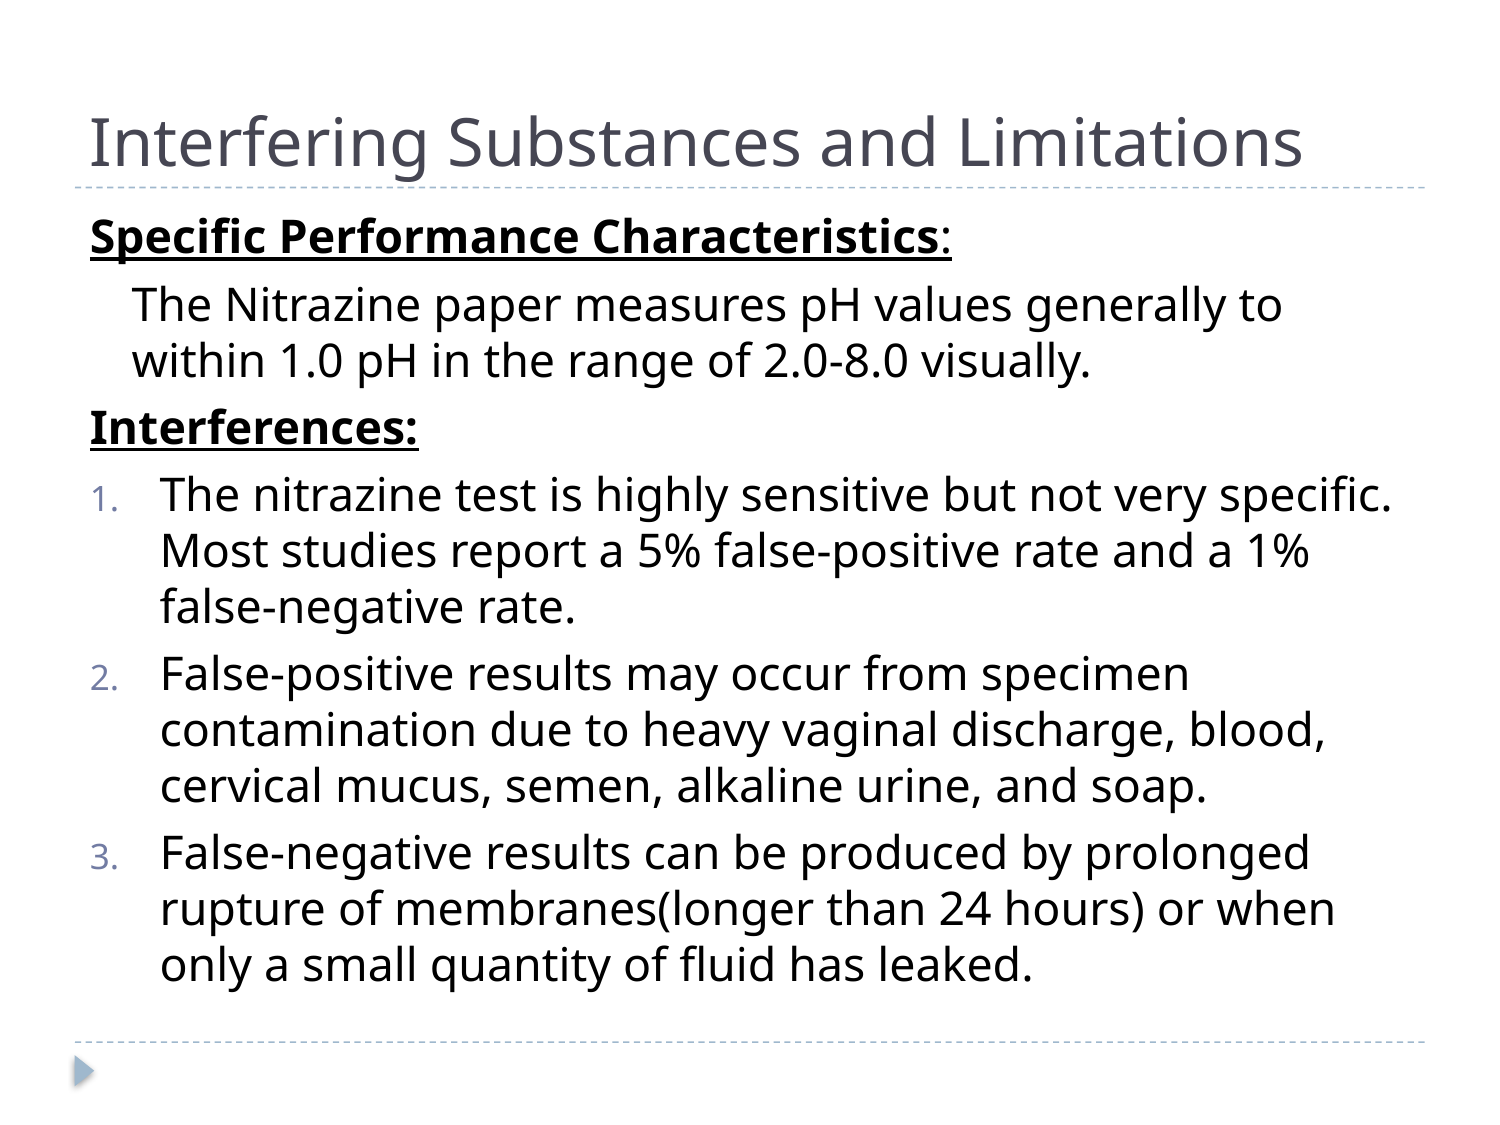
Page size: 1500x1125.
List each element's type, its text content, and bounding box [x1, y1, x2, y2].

list Specific Performance Characteristics: The Nitrazine paper measures pH values generally to within 1.0 pH in the range of 2.0-8.0 visually. Interferences: The nitrazine test is highly sensitive but not very specific. Most studies report a 5% false-positive rate and a 1% false-negative rate. False-positive results may occur from specimen contamination due to heavy vaginal discharge, blood, cervical mucus, semen, alkaline urine, and soap. False-negative results can be produced by prolonged rupture of membranes(longer than 24 hours) or when only a small quantity of fluid has leaked. [75, 200, 1425, 1010]
title Interfering Substances and Limitations [75, 24, 1425, 188]
